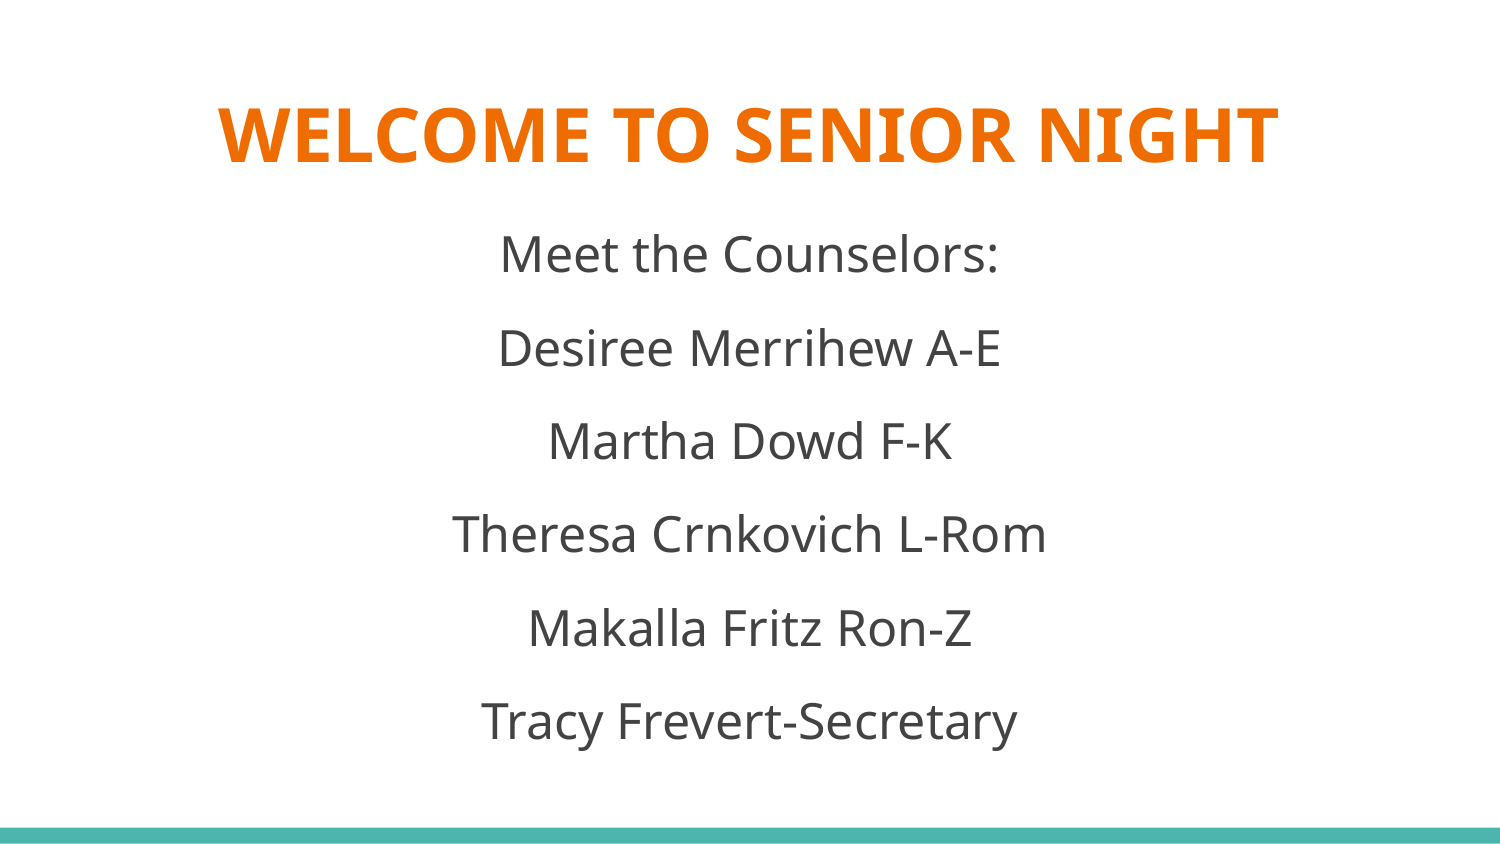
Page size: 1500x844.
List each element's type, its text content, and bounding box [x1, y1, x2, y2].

list Meet the Counselors: Desiree Merrihew A-E Martha Dowd F-K Theresa Crnkovich L-Rom Makalla Fritz Ron-Z Tracy Frevert-Secretary [51, 207, 1449, 750]
title WELCOME TO SENIOR NIGHT [51, 72, 1449, 189]
